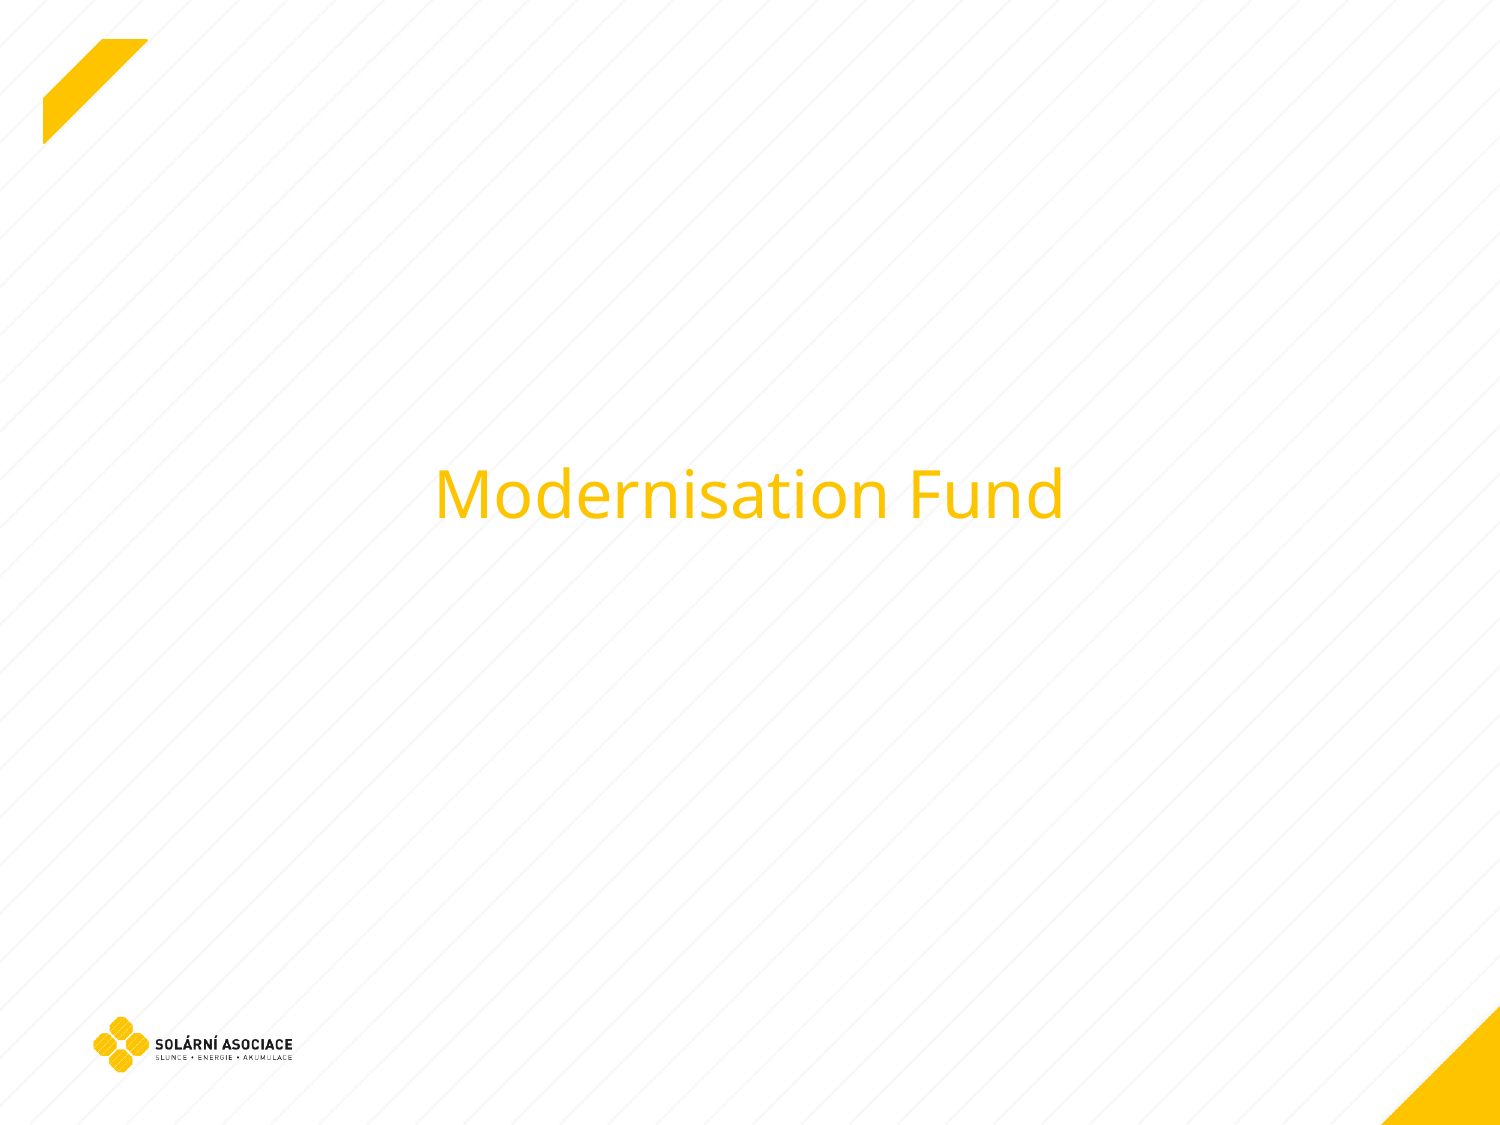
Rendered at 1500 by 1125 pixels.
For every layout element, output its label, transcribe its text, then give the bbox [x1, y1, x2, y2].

text_box Modernisation Fund [117, 444, 1382, 587]
picture [0, 0, 1500, 1125]
